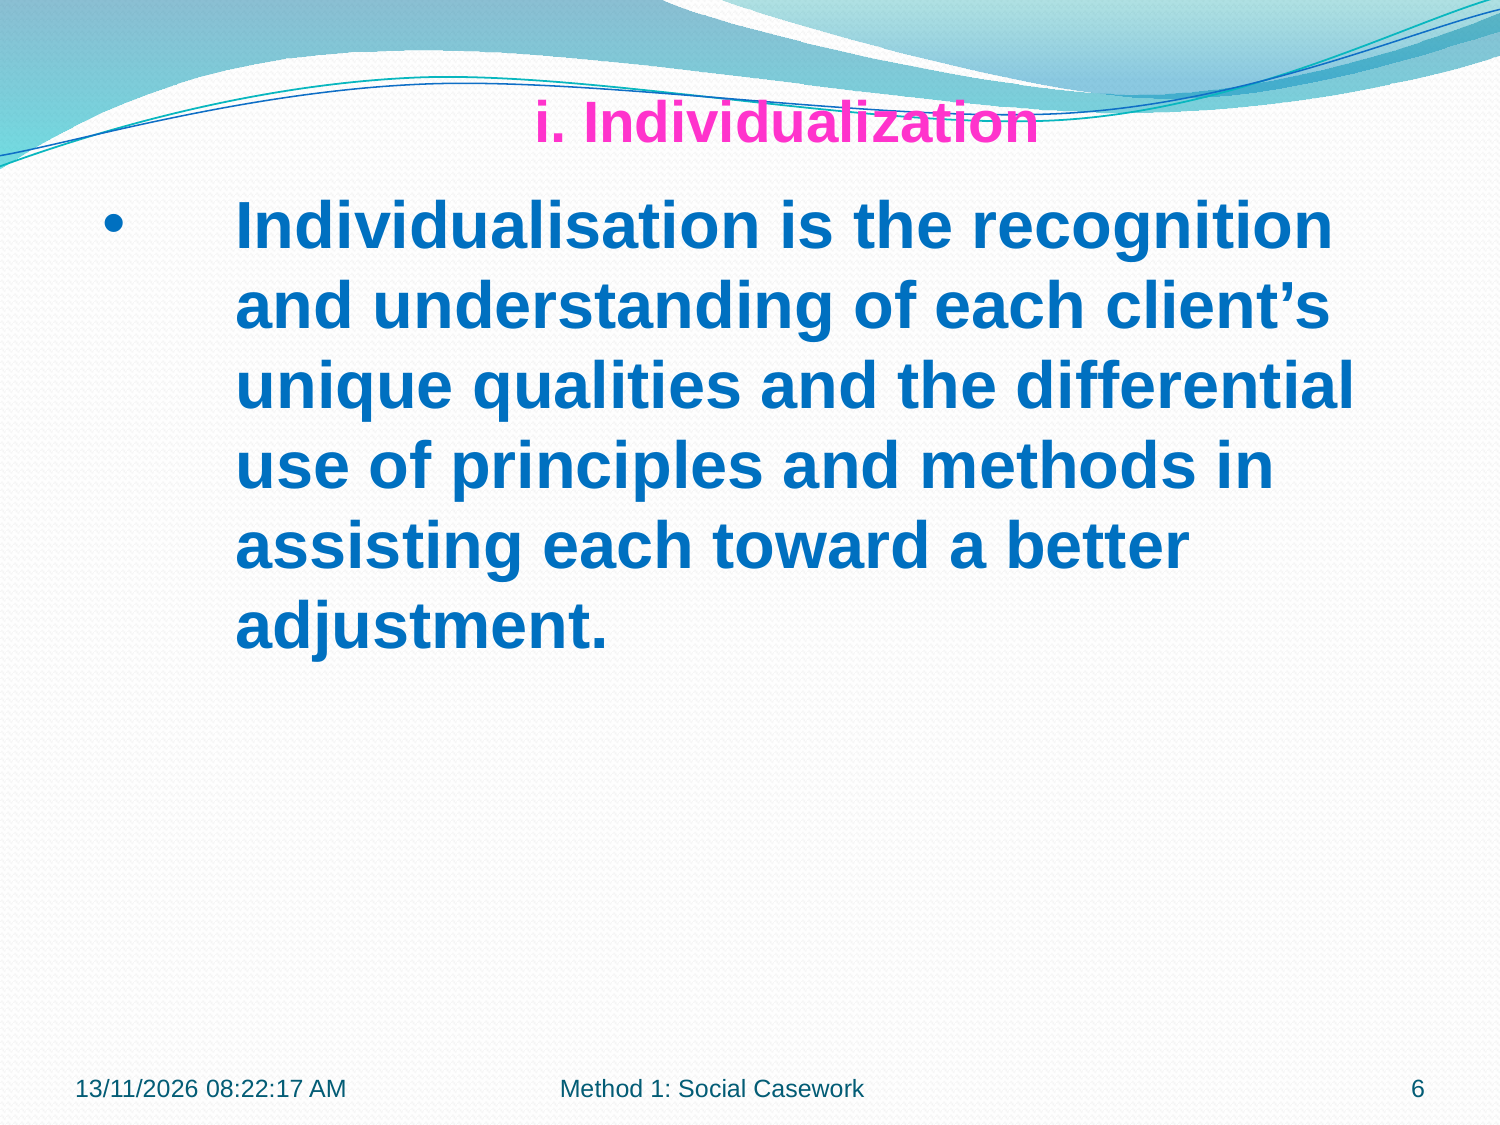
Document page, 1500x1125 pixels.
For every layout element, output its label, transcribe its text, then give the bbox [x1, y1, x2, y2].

text_box i. Individualization [149, 49, 1425, 188]
text_box Individualisation is the recognition and understanding of each client’s unique qualities and the differential use of principles and methods in assisting each toward a better adjustment. [87, 174, 1413, 988]
footer Method 1: Social Casework [437, 1042, 988, 1103]
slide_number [75, 1042, 425, 1103]
slide_number 6 [1299, 1042, 1425, 1103]
